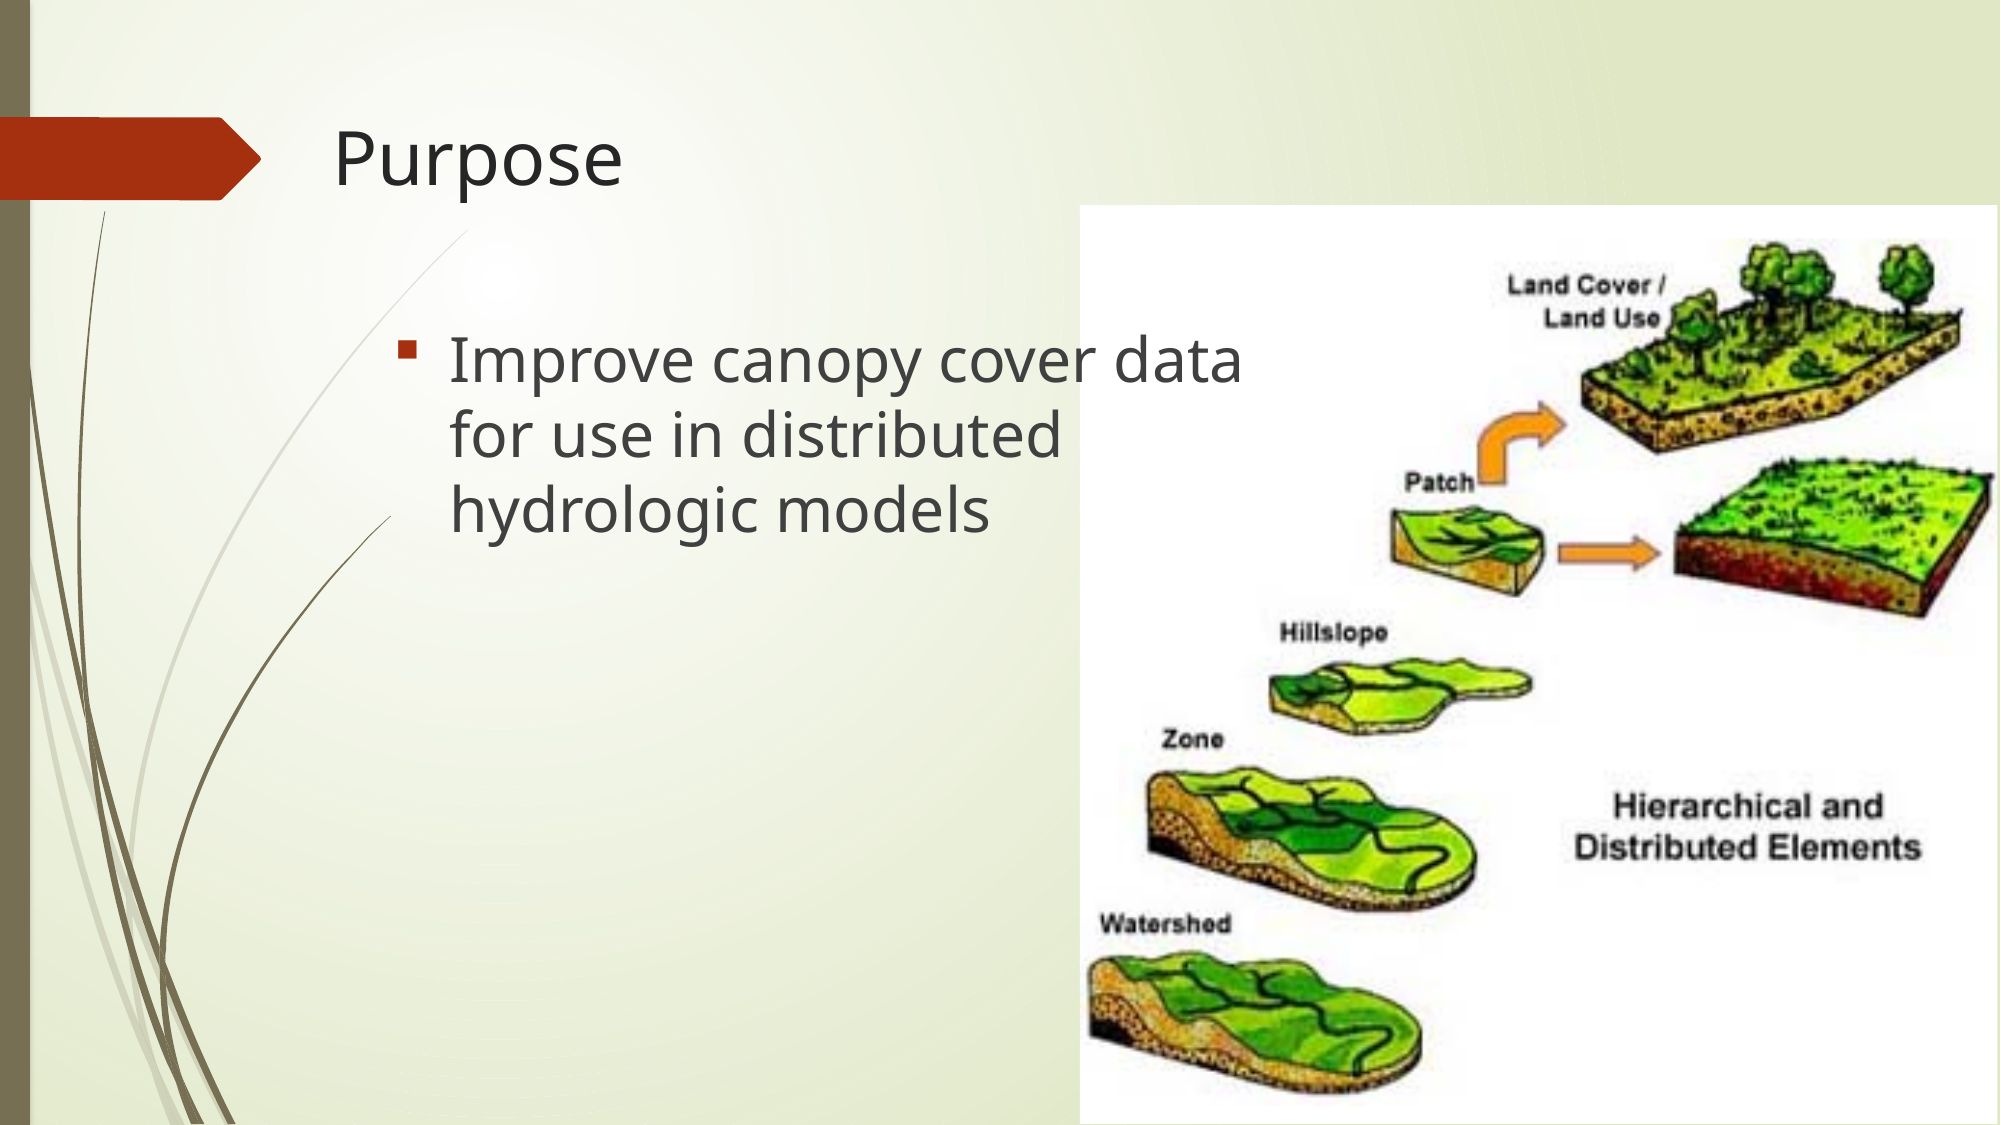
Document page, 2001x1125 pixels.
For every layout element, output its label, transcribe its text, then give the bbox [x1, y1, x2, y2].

list Improve canopy cover data for use in distributed hydrologic models [378, 312, 1074, 683]
picture [1079, 205, 1998, 1124]
title Purpose [317, 102, 1779, 313]
